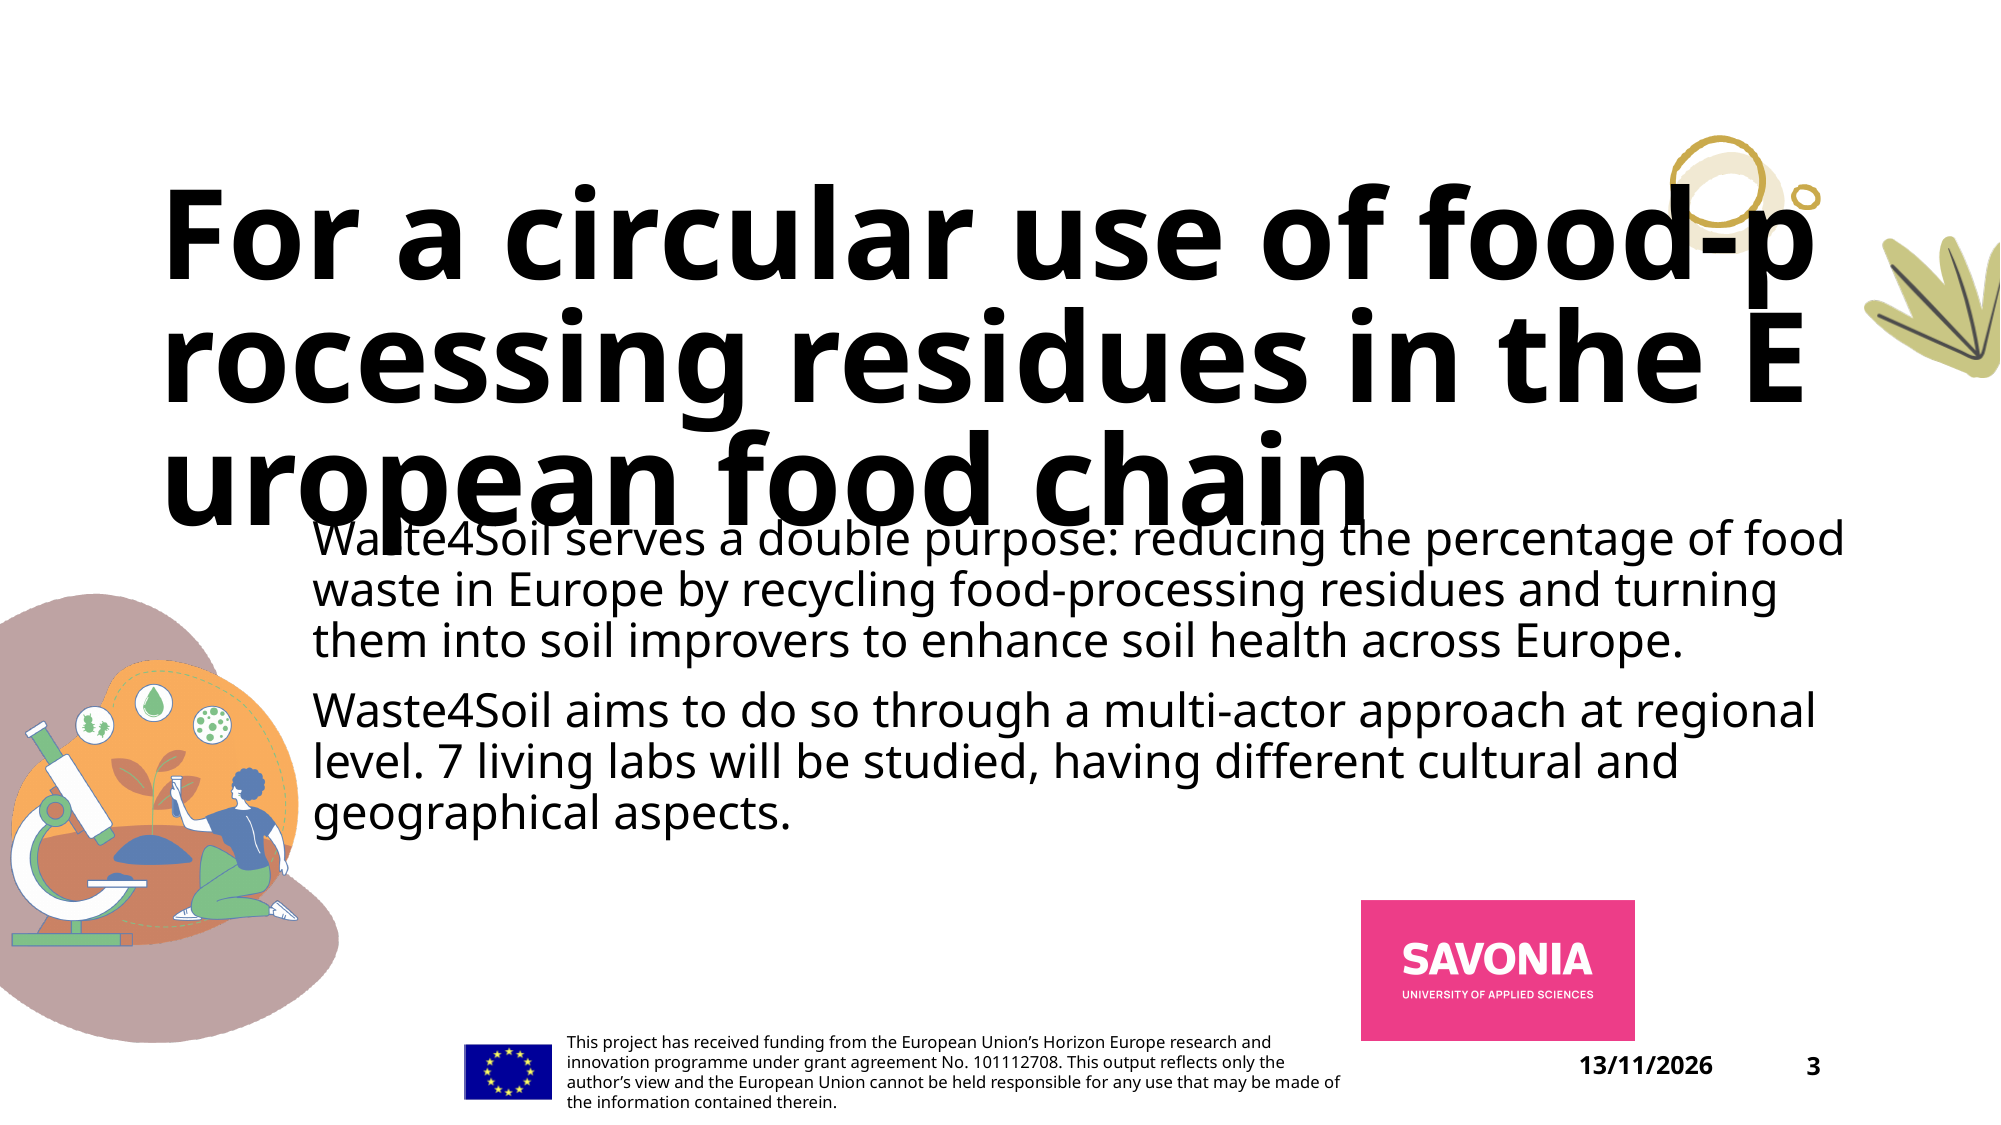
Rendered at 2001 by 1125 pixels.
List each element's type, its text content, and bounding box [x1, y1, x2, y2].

picture [1361, 900, 1635, 1041]
list Waste4Soil serves a double purpose: reducing the percentage of food waste in Europe by recycling food-processing residues and turning them into soil improvers to enhance soil health across Europe. Waste4Soil aims to do so through a multi-actor approach at regional level. 7 living labs will be studied, having different cultural and geographical aspects. [297, 507, 1870, 855]
slide_number 3 [1749, 1048, 1836, 1087]
title For a circular use of food-processing residues in the European food chain [144, 135, 1870, 604]
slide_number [1563, 1047, 1734, 1086]
picture [0, 658, 329, 949]
picture [464, 1044, 552, 1100]
